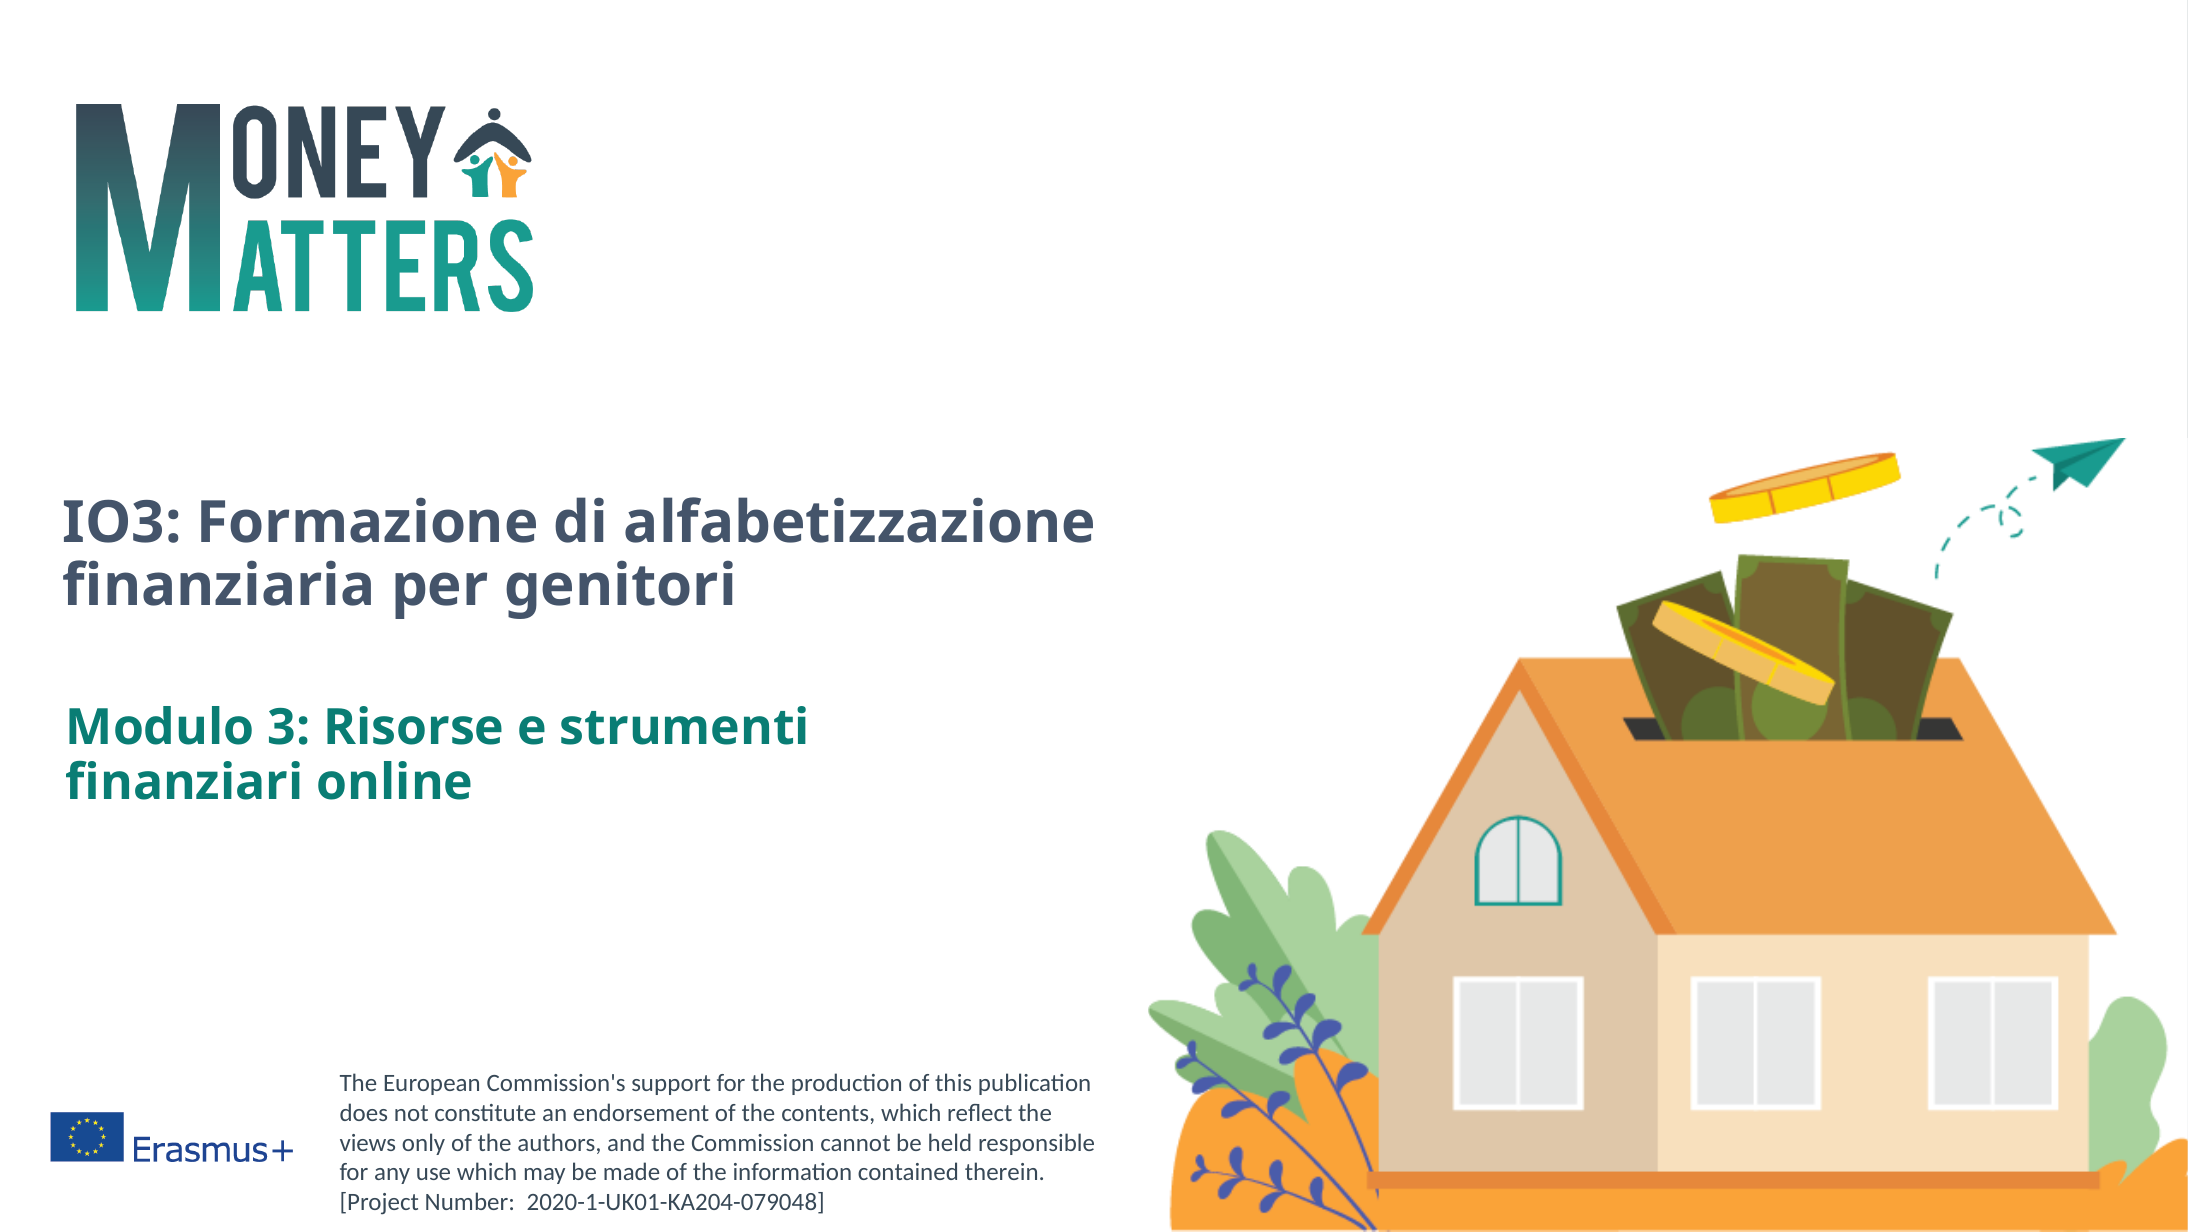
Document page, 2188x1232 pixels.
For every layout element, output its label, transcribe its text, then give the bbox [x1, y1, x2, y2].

picture [76, 104, 533, 312]
title IO3: Formazione di alfabetizzazione finanziaria per genitori [51, 484, 1350, 659]
text_box Modulo 3: Risorse e strumenti finanziari online [50, 694, 1053, 848]
picture [50, 1111, 293, 1162]
picture [1148, 438, 2188, 1232]
